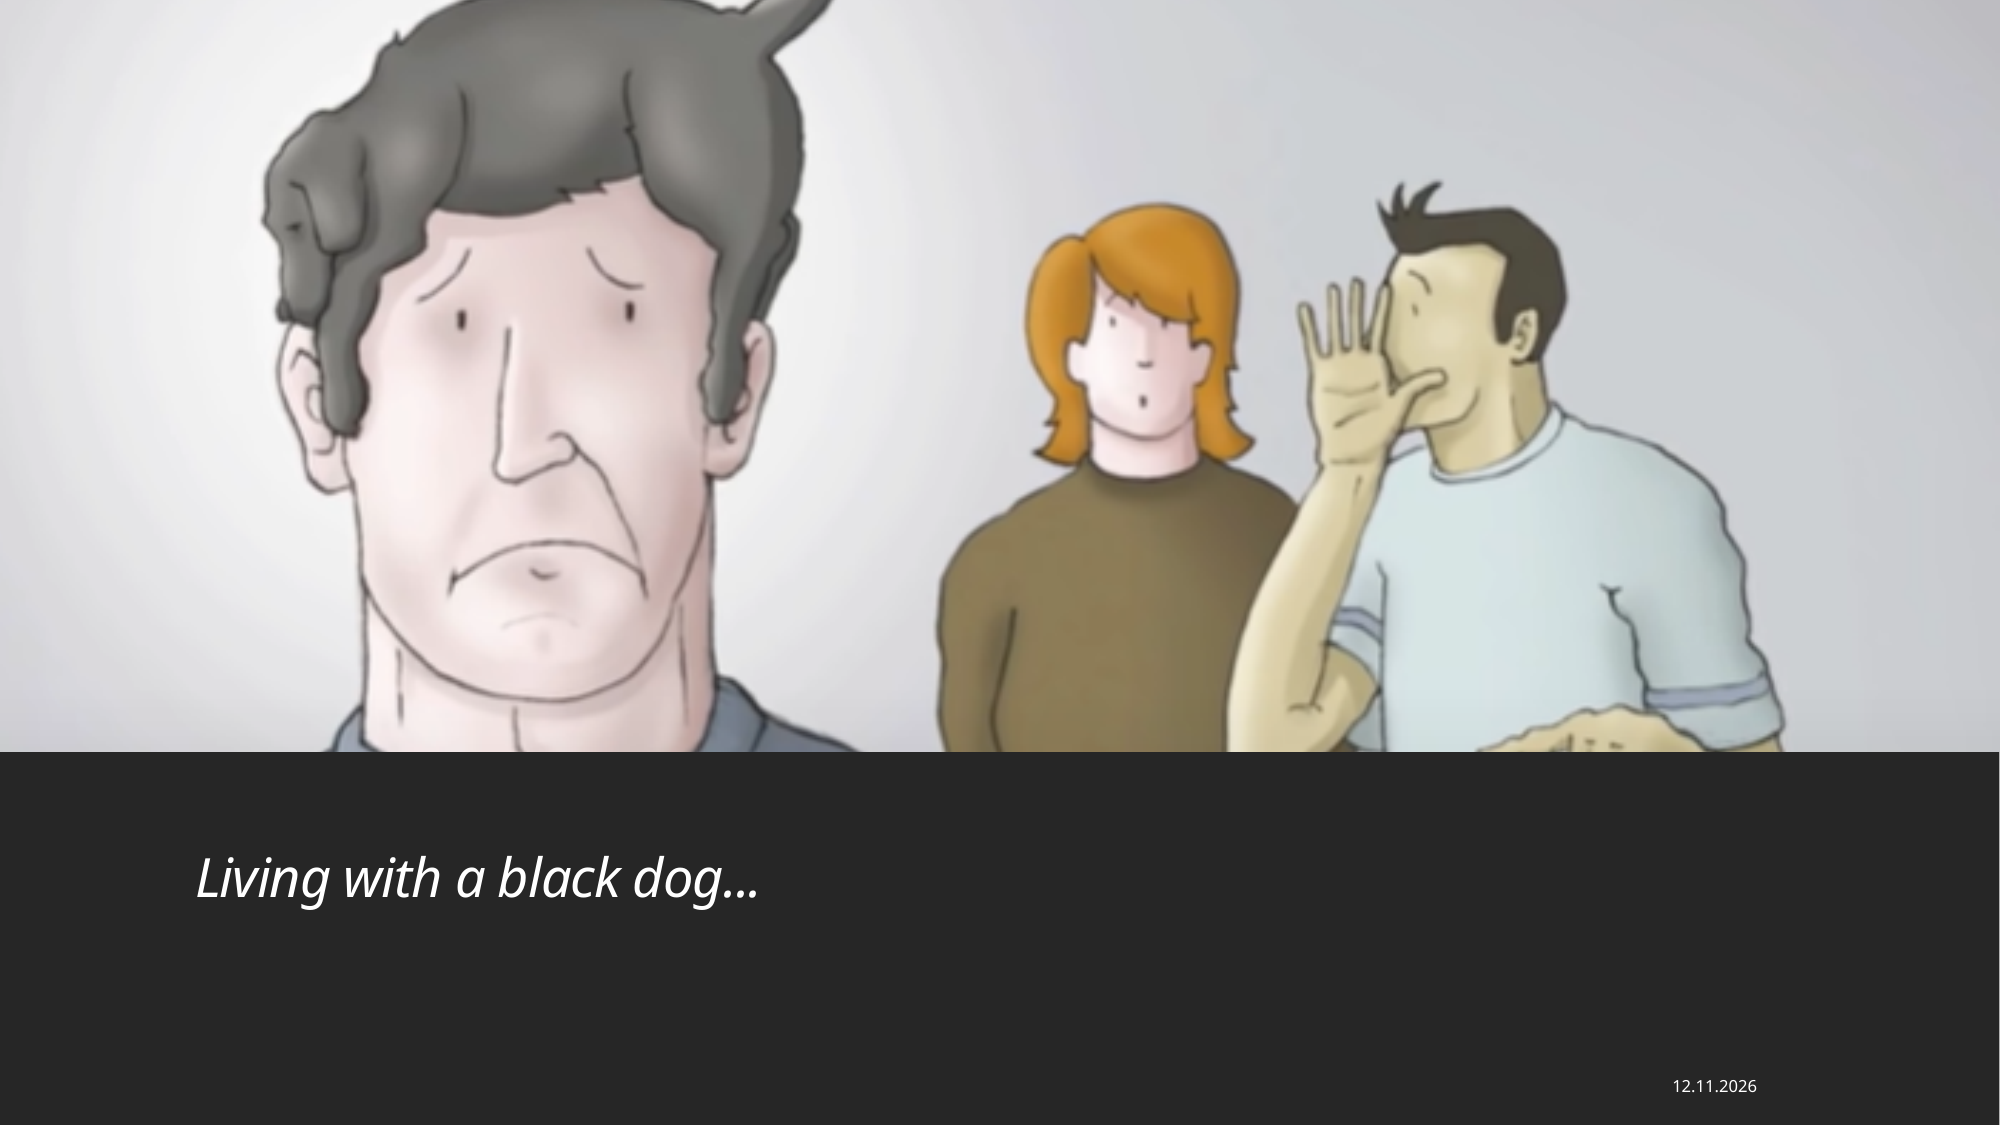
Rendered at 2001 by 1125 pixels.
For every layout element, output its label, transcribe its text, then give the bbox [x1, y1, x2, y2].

title Living with a black dog... [180, 787, 1839, 910]
picture [0, 0, 2000, 752]
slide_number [1348, 1057, 1773, 1118]
